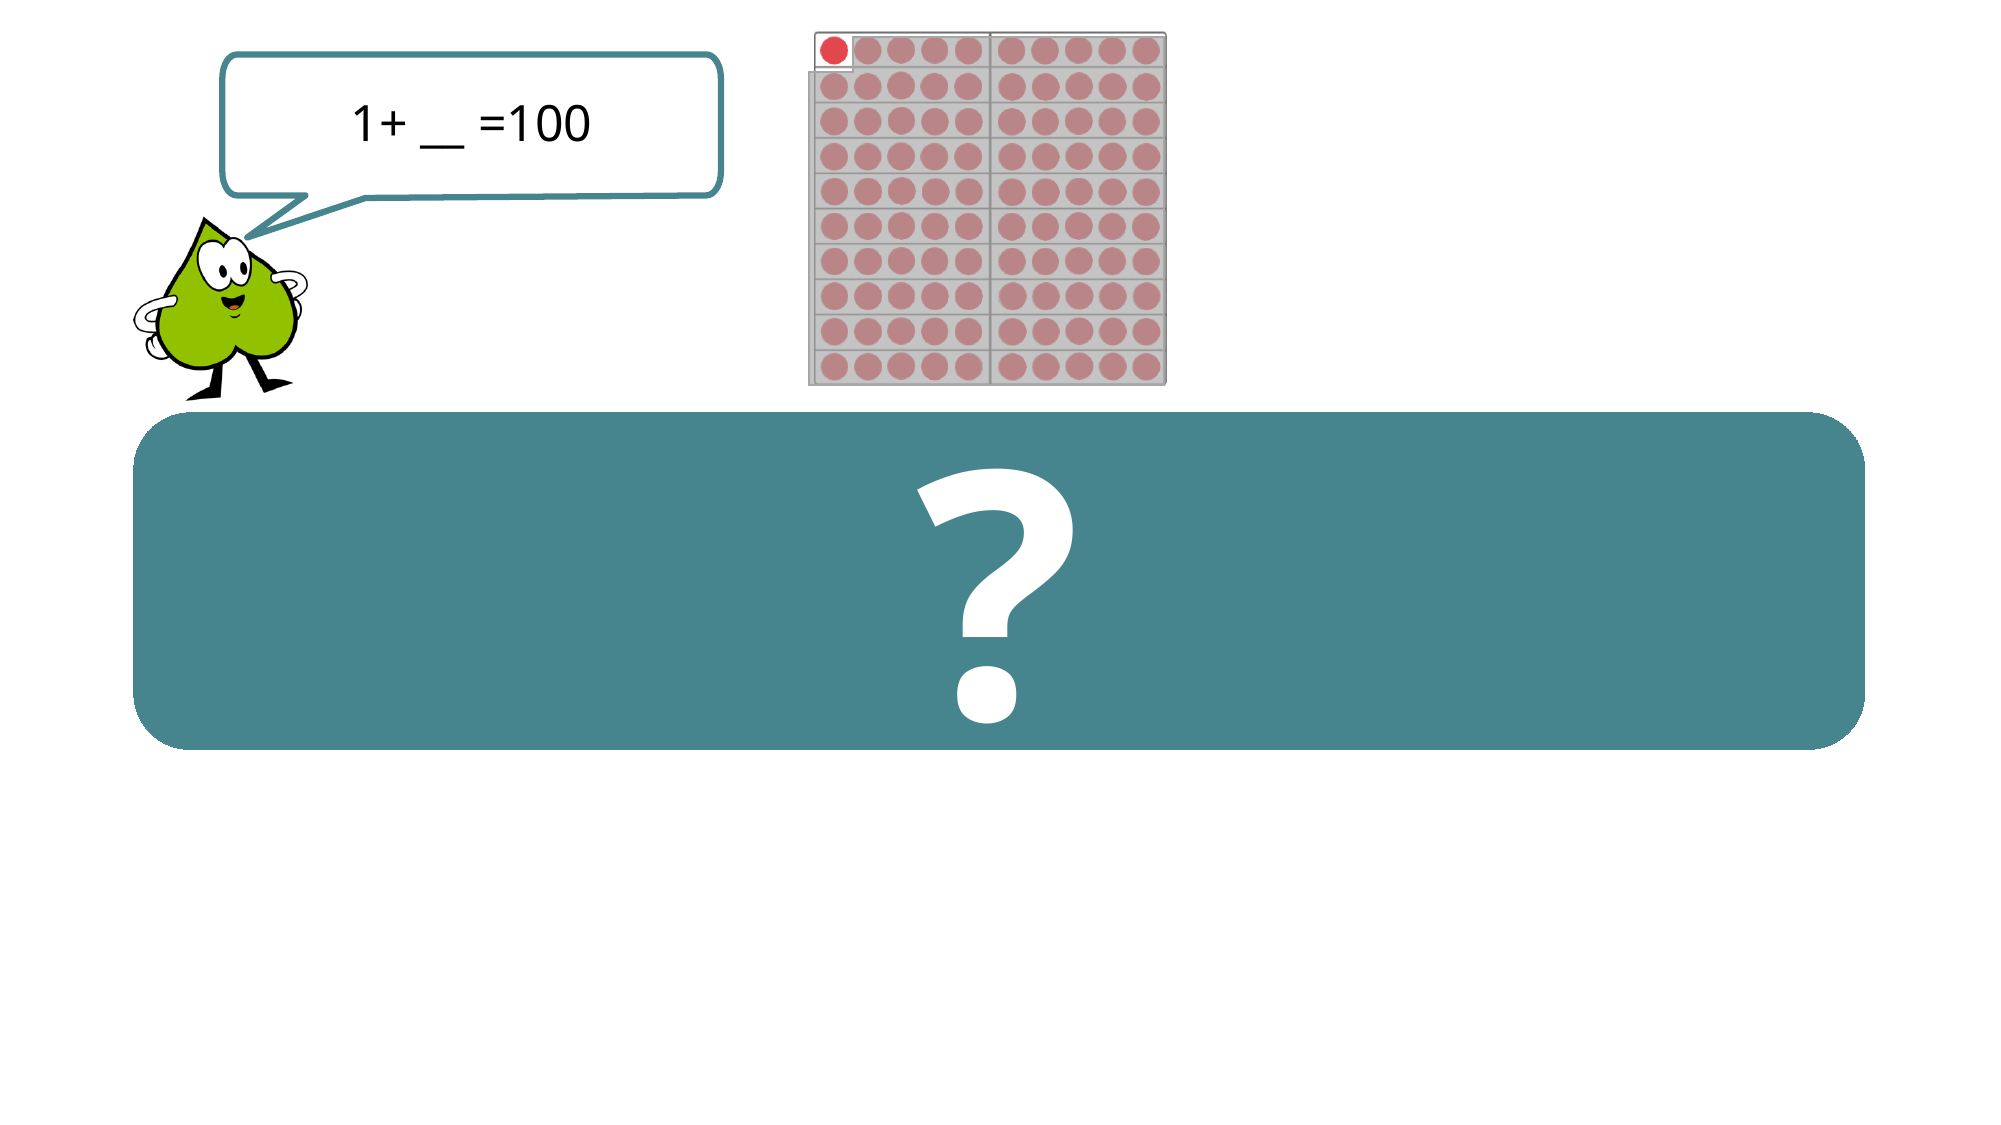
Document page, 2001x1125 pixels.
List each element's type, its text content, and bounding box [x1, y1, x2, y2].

picture [812, 29, 1168, 389]
picture [133, 216, 308, 401]
text_box 1+ __ =100 [222, 54, 721, 218]
text_box [808, 71, 812, 386]
text_box ? [133, 412, 1865, 750]
